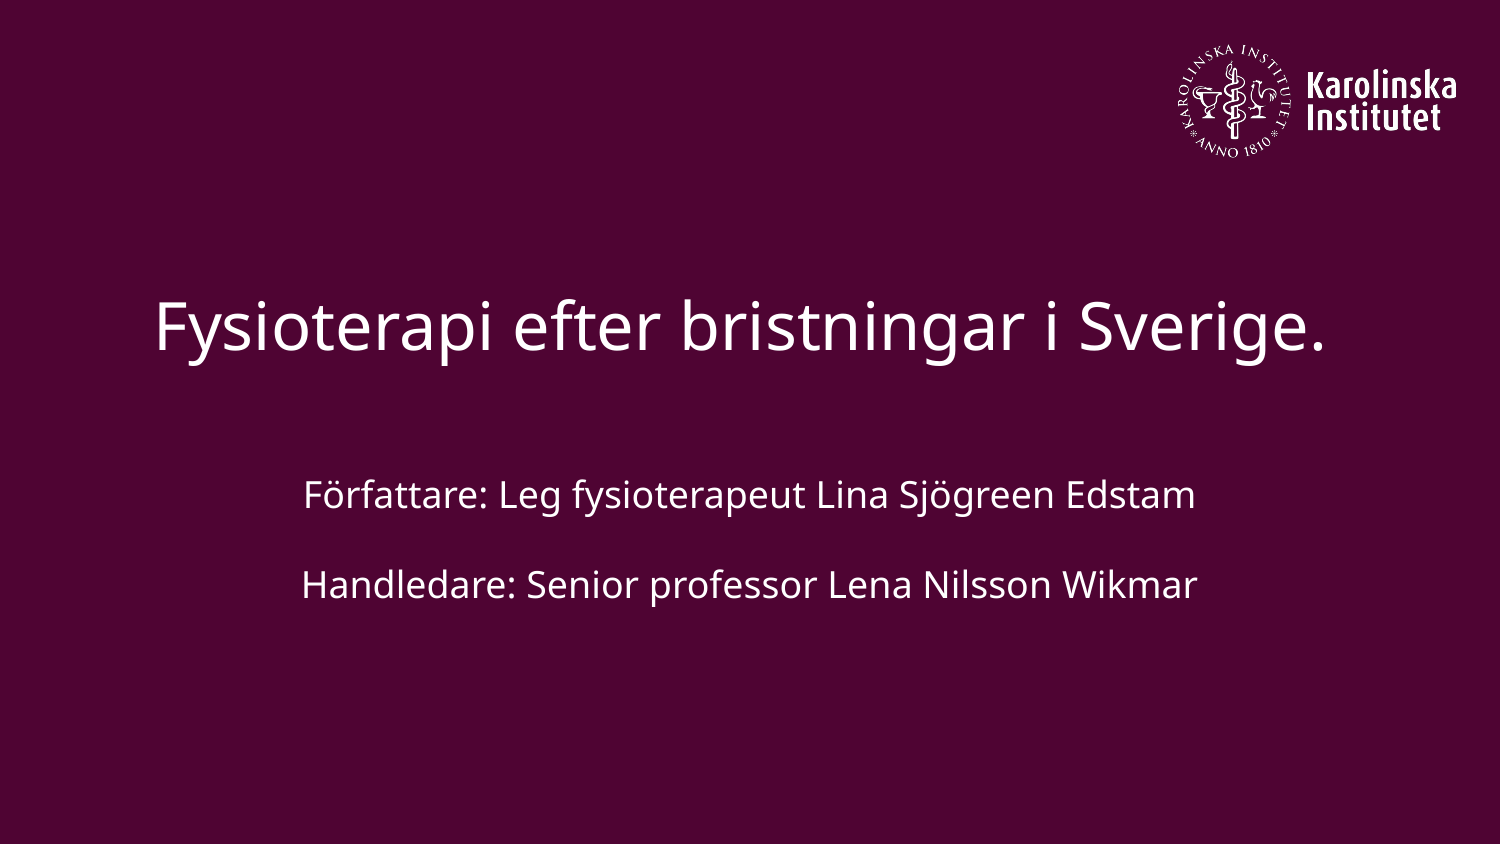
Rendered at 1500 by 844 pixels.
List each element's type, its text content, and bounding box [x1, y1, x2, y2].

subtitle Författare: Leg fysioterapeut Lina Sjögreen Edstam Handledare: Senior professor Lena Nilsson Wikmar [112, 418, 1388, 635]
title Fysioterapi efter bristningar i Sverige. [112, 253, 1388, 395]
picture [1178, 43, 1456, 159]
